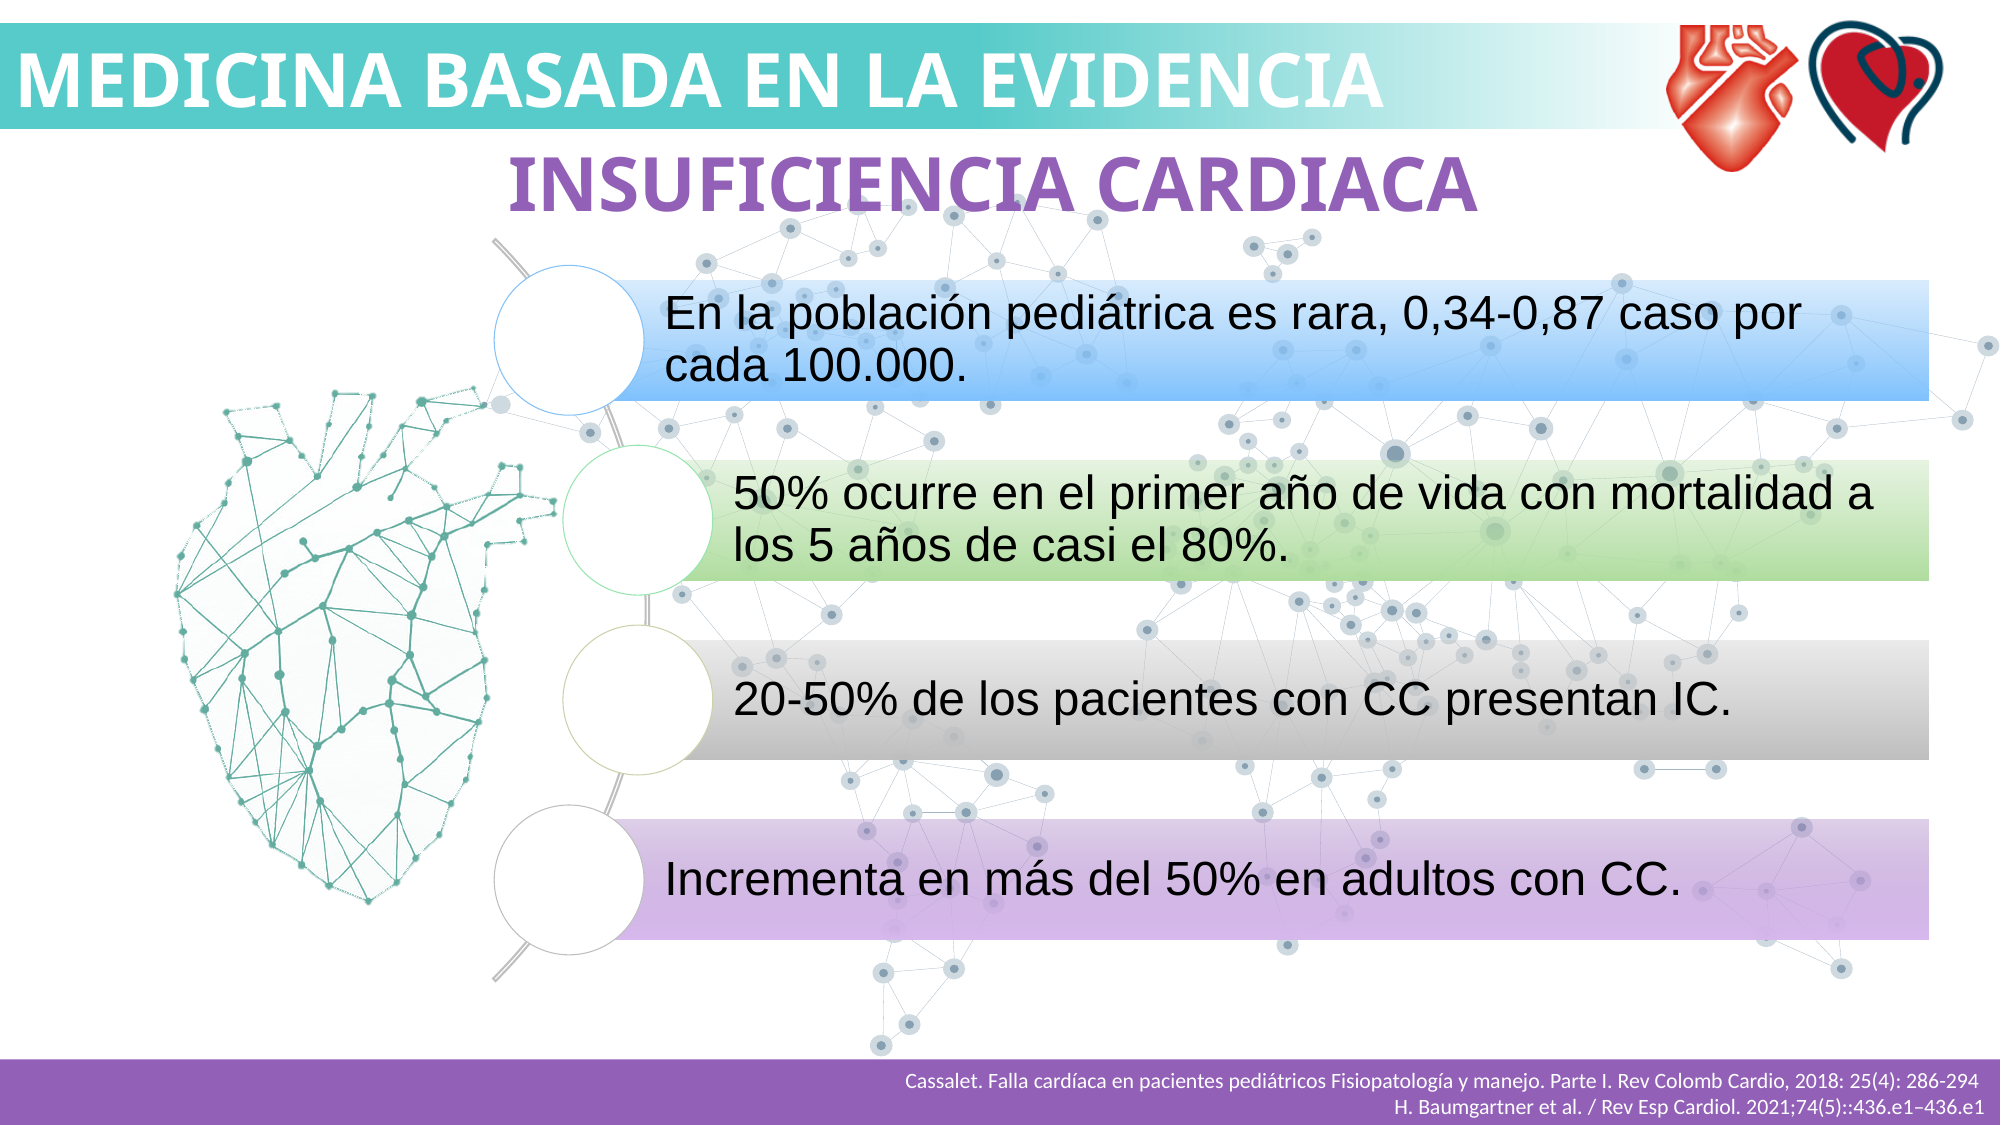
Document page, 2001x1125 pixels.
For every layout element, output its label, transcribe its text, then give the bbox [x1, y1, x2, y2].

text_box Cassalet. Falla cardíaca en pacientes pediátricos Fisiopatología y manejo. Parte I. Rev Colomb Cardio, 2018: 25(4): 286-294 H. Baumgartner et al. / Rev Esp Cardiol. 2021;74(5)::436.e1–436.e1 [0, 1059, 2000, 1125]
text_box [481, 220, 1940, 1000]
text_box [481, 220, 2000, 1057]
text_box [481, 193, 1757, 220]
text_box INSUFICIENCIA CARDIACA [171, 129, 1757, 234]
picture [88, 284, 613, 984]
picture [1666, 0, 2000, 220]
text_box MEDICINA BASADA EN LA EVIDENCIA [0, 25, 1493, 130]
text_box [0, 23, 1710, 129]
